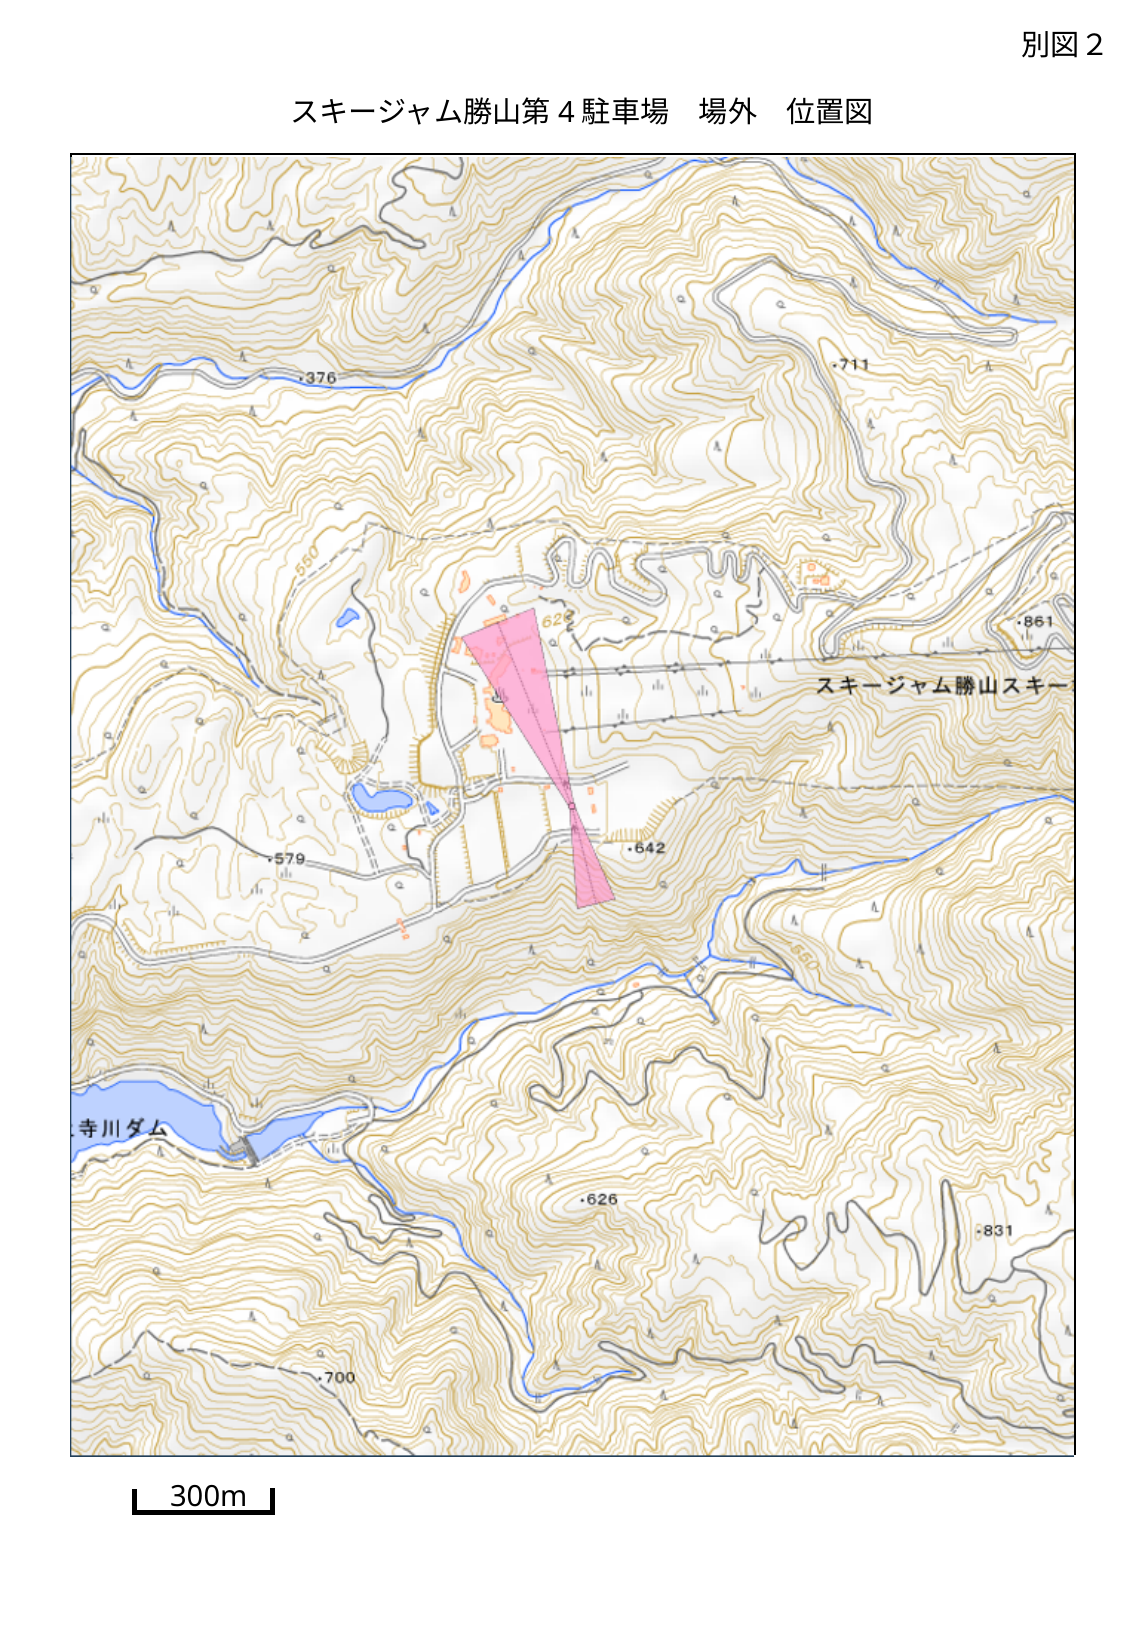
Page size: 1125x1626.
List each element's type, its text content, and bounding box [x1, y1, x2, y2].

text_box [263, 1488, 273, 1514]
text_box 別図２ [1006, 18, 1125, 69]
text_box 300m [155, 1469, 263, 1520]
text_box [70, 153, 1076, 1455]
picture [70, 157, 1074, 1457]
text_box [134, 1489, 155, 1514]
text_box スキージャム勝山第4駐車場 場外 位置図 [275, 85, 890, 136]
